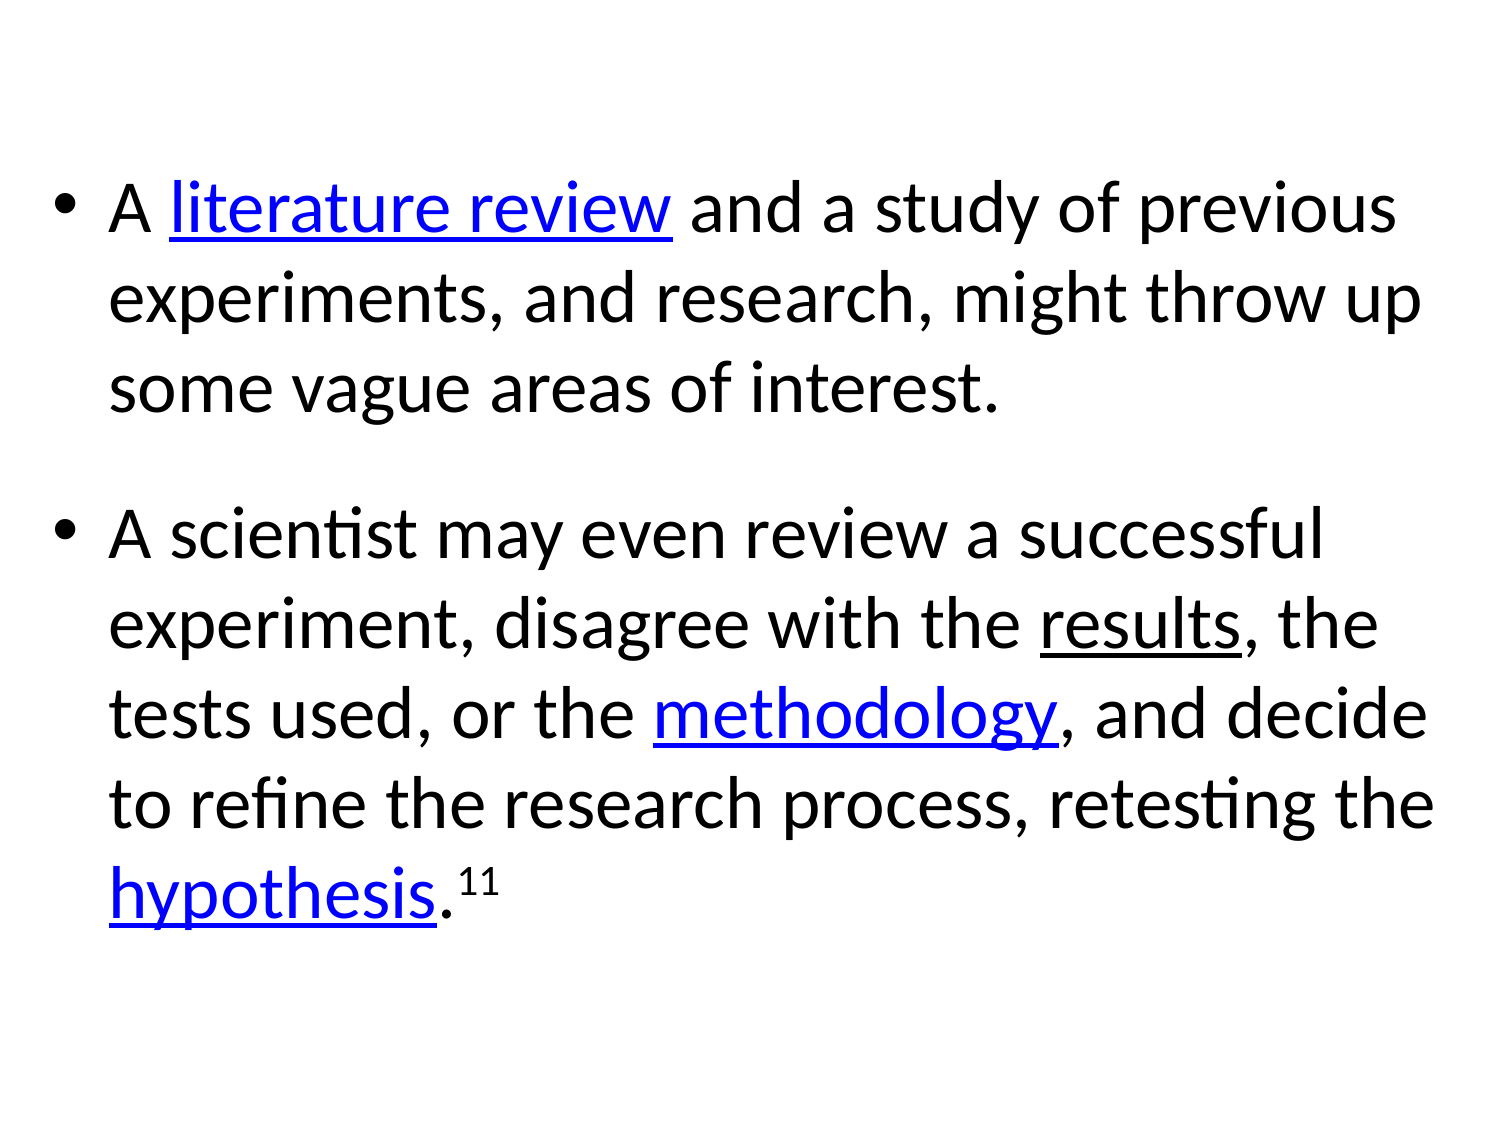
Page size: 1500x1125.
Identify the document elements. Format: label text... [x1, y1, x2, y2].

list A literature review and a study of previous experiments, and research, might throw up some vague areas of interest. A scientist may even review a successful experiment, disagree with the results, the tests used, or the methodology, and decide to refine the research process, retesting the hypothesis.11 [37, 149, 1463, 1013]
